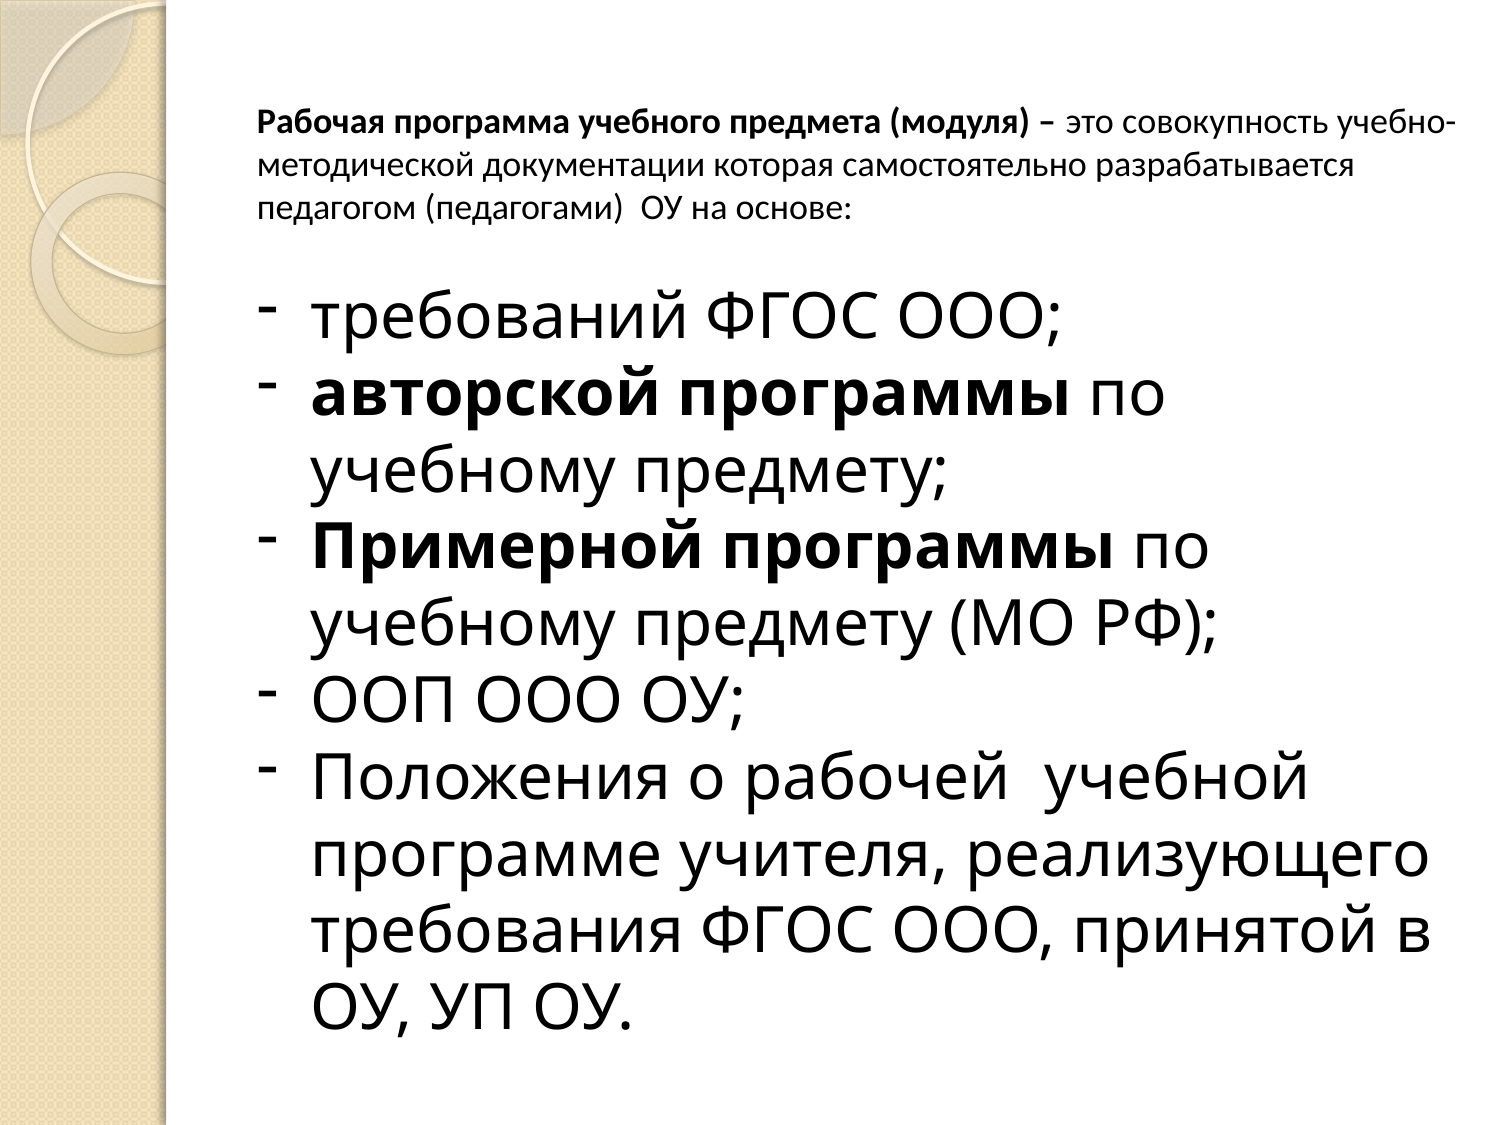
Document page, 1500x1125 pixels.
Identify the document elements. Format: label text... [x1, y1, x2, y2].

list требований ФГОС ООО; авторской программы по учебному предмету; Примерной программы по учебному предмету (МО РФ); ООП ООО ОУ; Положения о рабочей учебной программе учителя, реализующего требования ФГОС ООО, принятой в ОУ, УП ОУ. [242, 267, 1473, 1055]
title Рабочая программа учебного предмета (модуля) – это совокупность учебно-методической документации которая самостоятельно разрабатывается педагогом (педагогами) ОУ на основе: [242, 90, 1473, 267]
